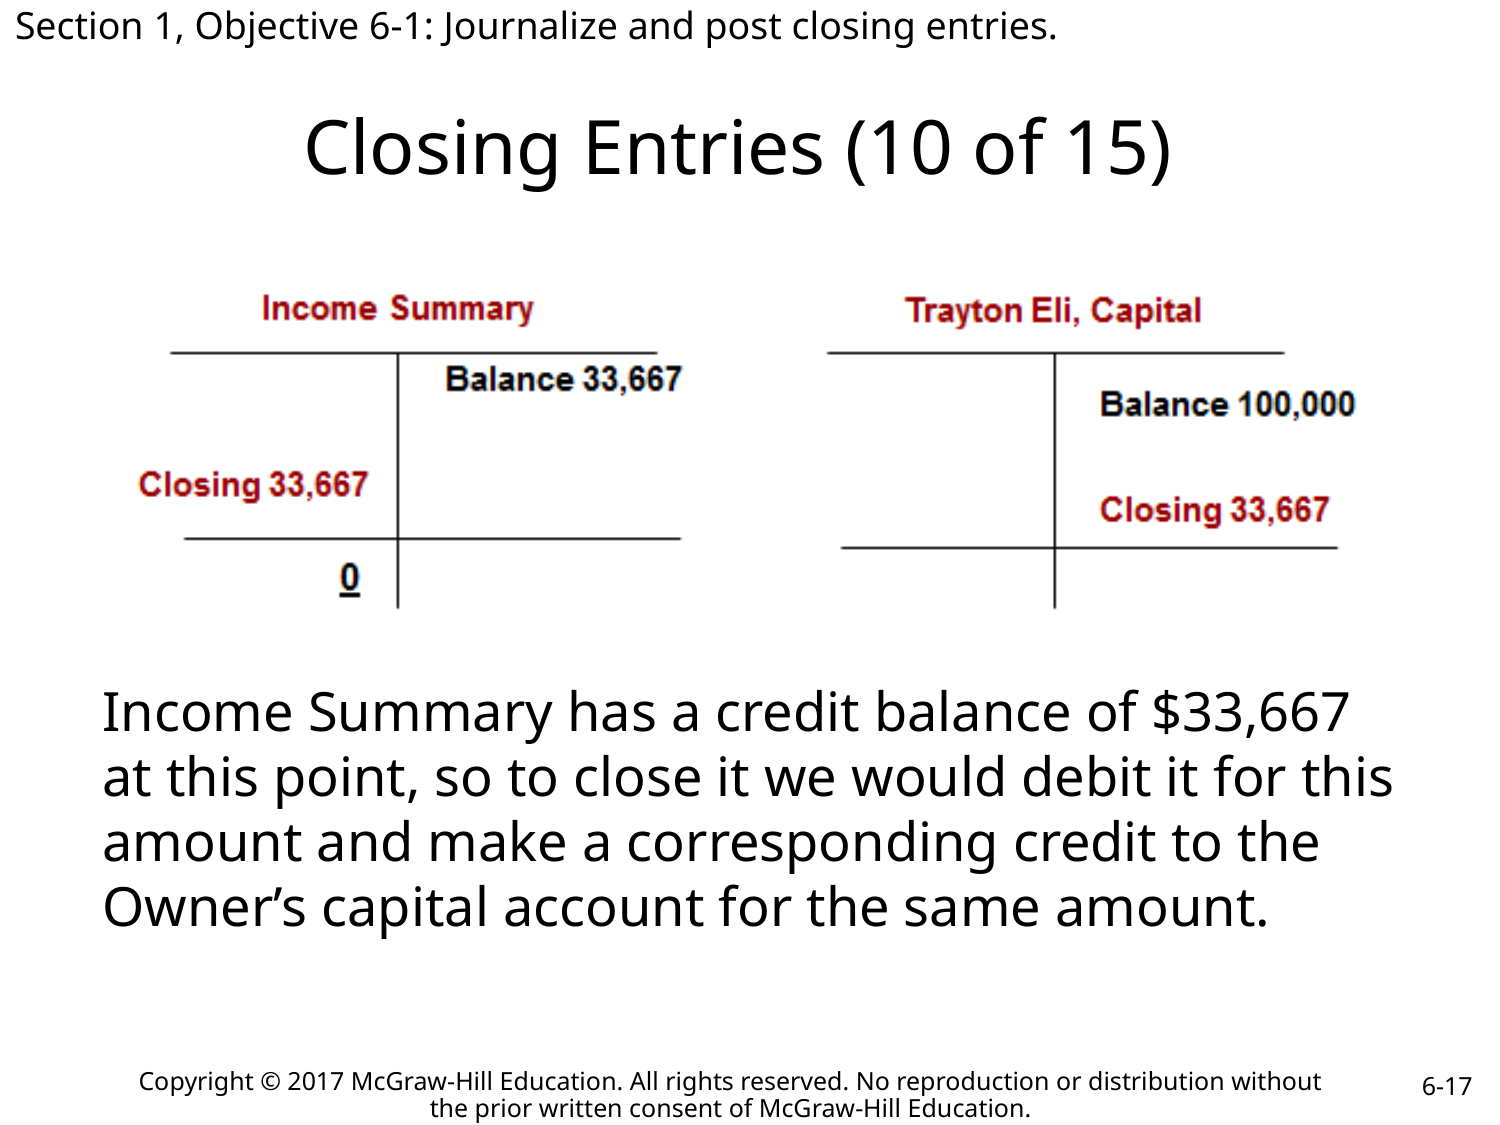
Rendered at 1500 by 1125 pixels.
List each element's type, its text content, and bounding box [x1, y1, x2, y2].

list Income Summary has a credit balance of $33,667 at this point, so to close it we would debit it for this amount and make a corresponding credit to the Owner’s capital account for the same amount. [87, 669, 1413, 1038]
list Section 1, Objective 6-1: Journalize and post closing entries. [0, 0, 1500, 69]
title Closing Entries (10 of 15) [102, 87, 1394, 213]
picture [124, 238, 1377, 630]
